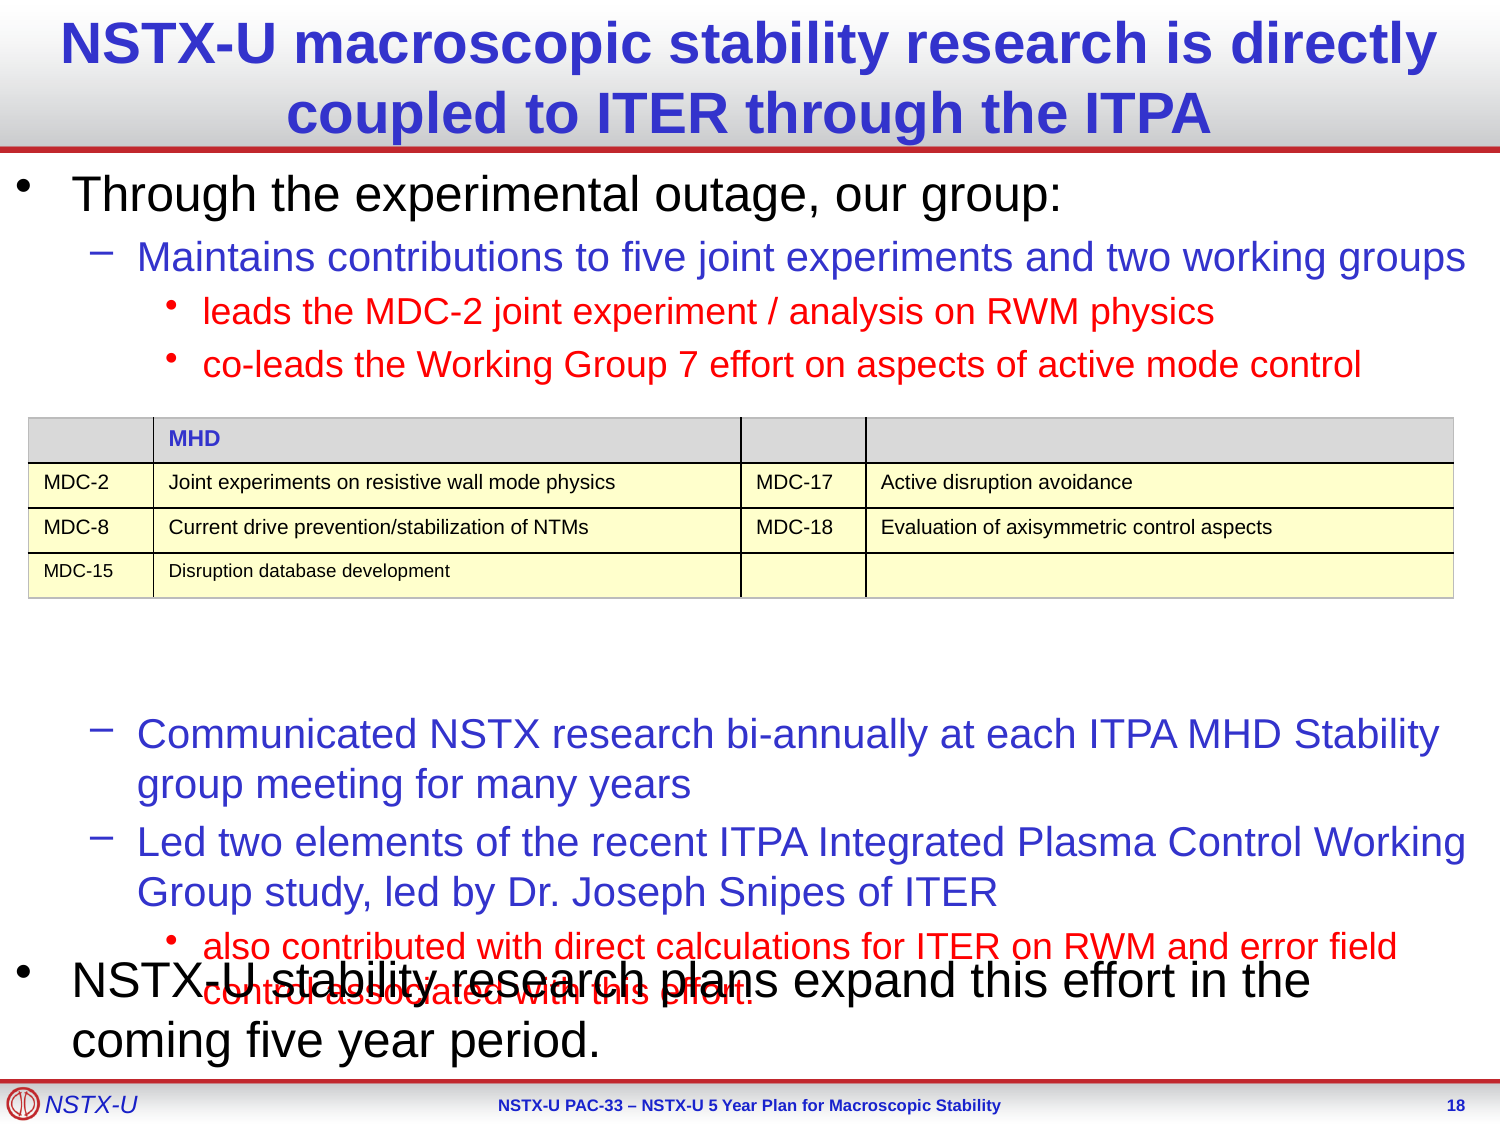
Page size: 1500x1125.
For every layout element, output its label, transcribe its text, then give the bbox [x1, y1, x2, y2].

table_header [742, 419, 865, 462]
table_cell Current drive prevention/stabilization of NTMs [154, 509, 740, 552]
title NSTX-U macroscopic stability research is directly coupled to ITER through the ITPA [0, 0, 1500, 151]
table_cell Active disruption avoidance [867, 464, 1453, 507]
table_header MHD [154, 419, 740, 462]
table_header [29, 419, 153, 462]
text_box NSTX-U stability research plans expand this effort in the coming five year period. [0, 940, 1500, 1075]
table_cell MDC-18 [742, 509, 865, 552]
table_cell Evaluation of axisymmetric control aspects [867, 509, 1453, 552]
table_cell [742, 554, 865, 597]
table_cell MDC-17 [742, 464, 865, 507]
table_cell MDC-2 [29, 464, 153, 507]
table_cell MDC-8 [29, 509, 153, 552]
list Through the experimental outage, our group: Maintains contributions to five joint experiments and two working groups leads the MDC-2 joint experiment / analysis on RWM physics co-leads the Working Group 7 effort on aspects of active mode control Communicated NSTX research bi-annually at each ITPA MHD Stability group meeting for many years Led two elements of the recent ITPA Integrated Plasma Control Working Group study, led by Dr. Joseph Snipes of ITER also contributed with direct calculations for ITER on RWM and error field control associated with this effort. [0, 153, 1500, 350]
table_cell Disruption database development [154, 554, 740, 597]
table_cell [867, 554, 1453, 597]
picture [0, 1079, 1500, 1125]
table_header [867, 419, 1453, 462]
table_cell MDC-15 [29, 554, 153, 597]
table_cell Joint experiments on resistive wall mode physics [154, 464, 740, 507]
